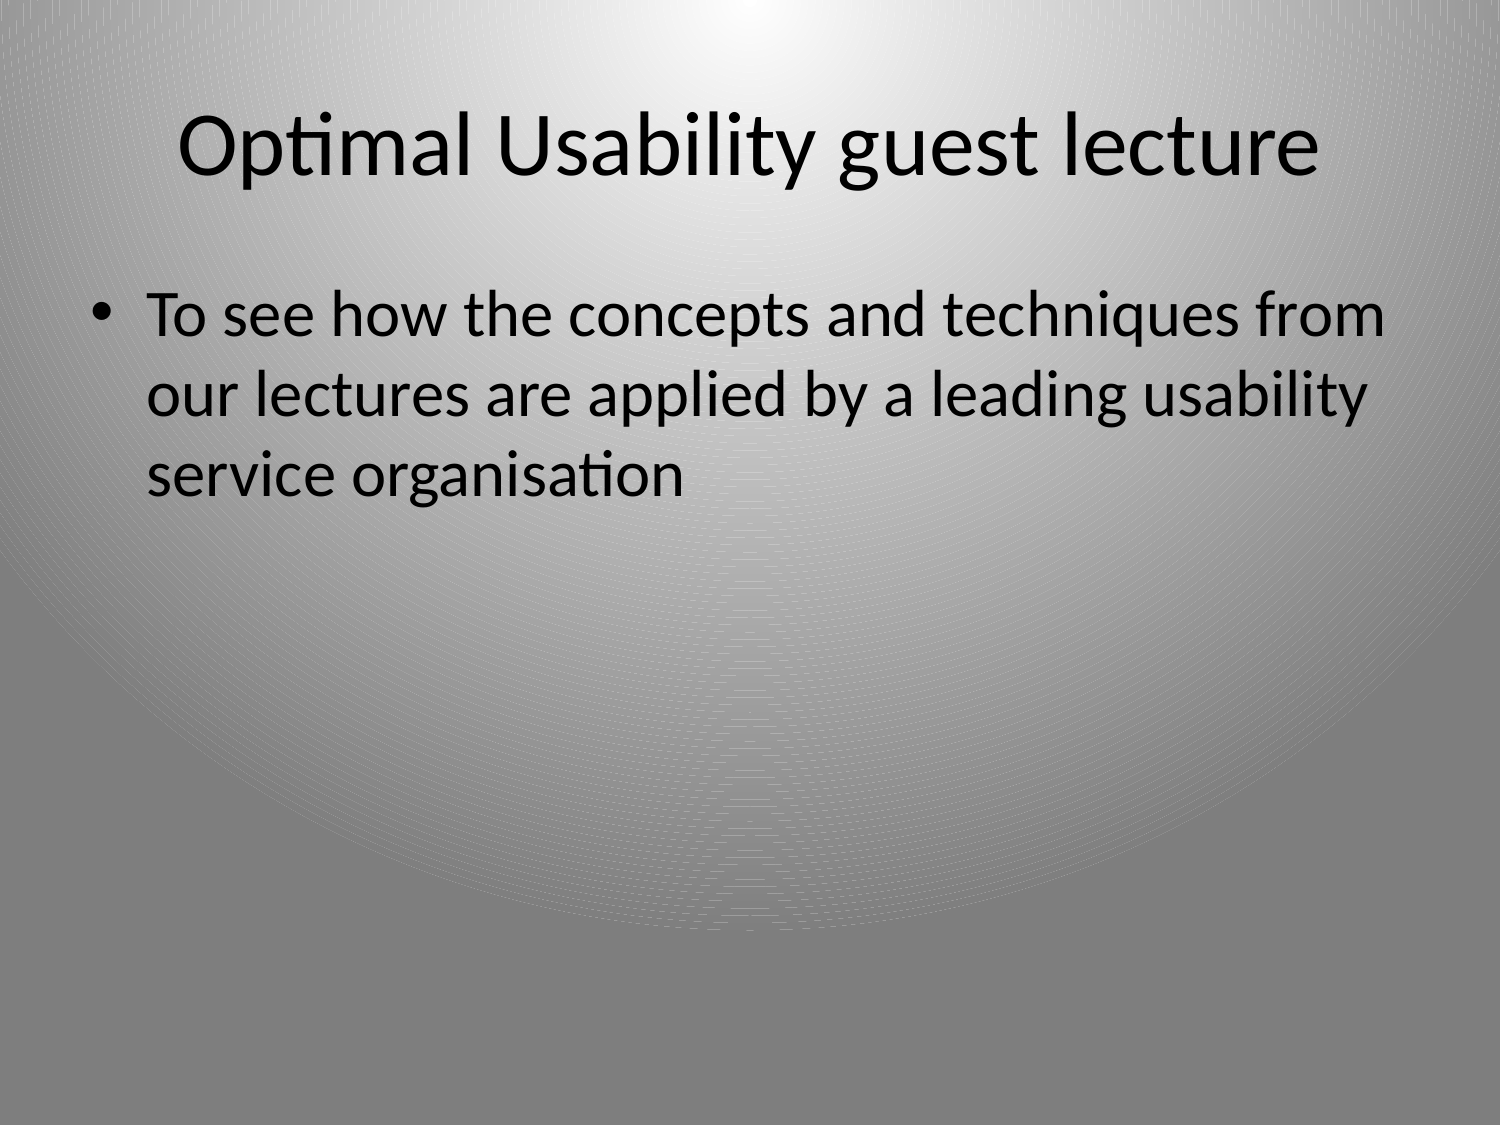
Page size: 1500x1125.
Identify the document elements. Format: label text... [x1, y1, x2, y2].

list To see how the concepts and techniques from our lectures are applied by a leading usability service organisation [75, 262, 1425, 1005]
title Optimal Usability guest lecture [75, 45, 1425, 233]
